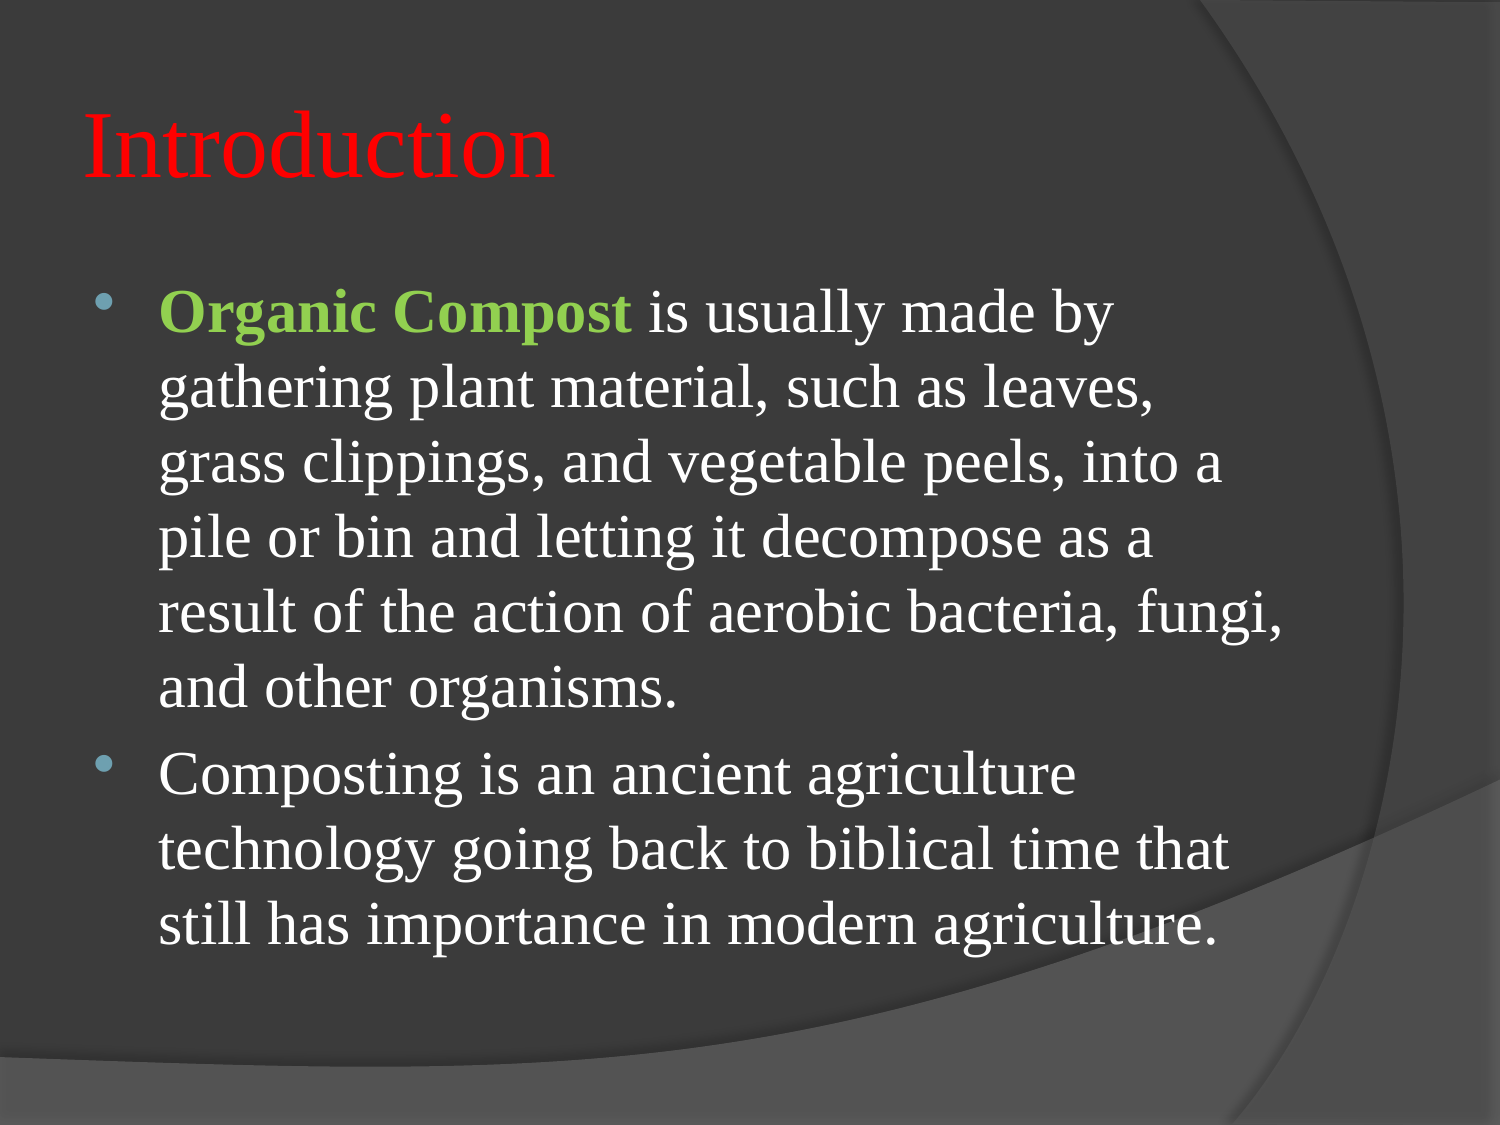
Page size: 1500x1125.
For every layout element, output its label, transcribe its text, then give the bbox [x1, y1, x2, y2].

list Organic Compost is usually made by gathering plant material, such as leaves, grass clippings, and vegetable peels, into a pile or bin and letting it decompose as a result of the action of aerobic bacteria, fungi, and other organisms. Composting is an ancient agriculture technology going back to biblical time that still has importance in modern agriculture. [75, 262, 1300, 1005]
title Introduction [75, 45, 1300, 233]
